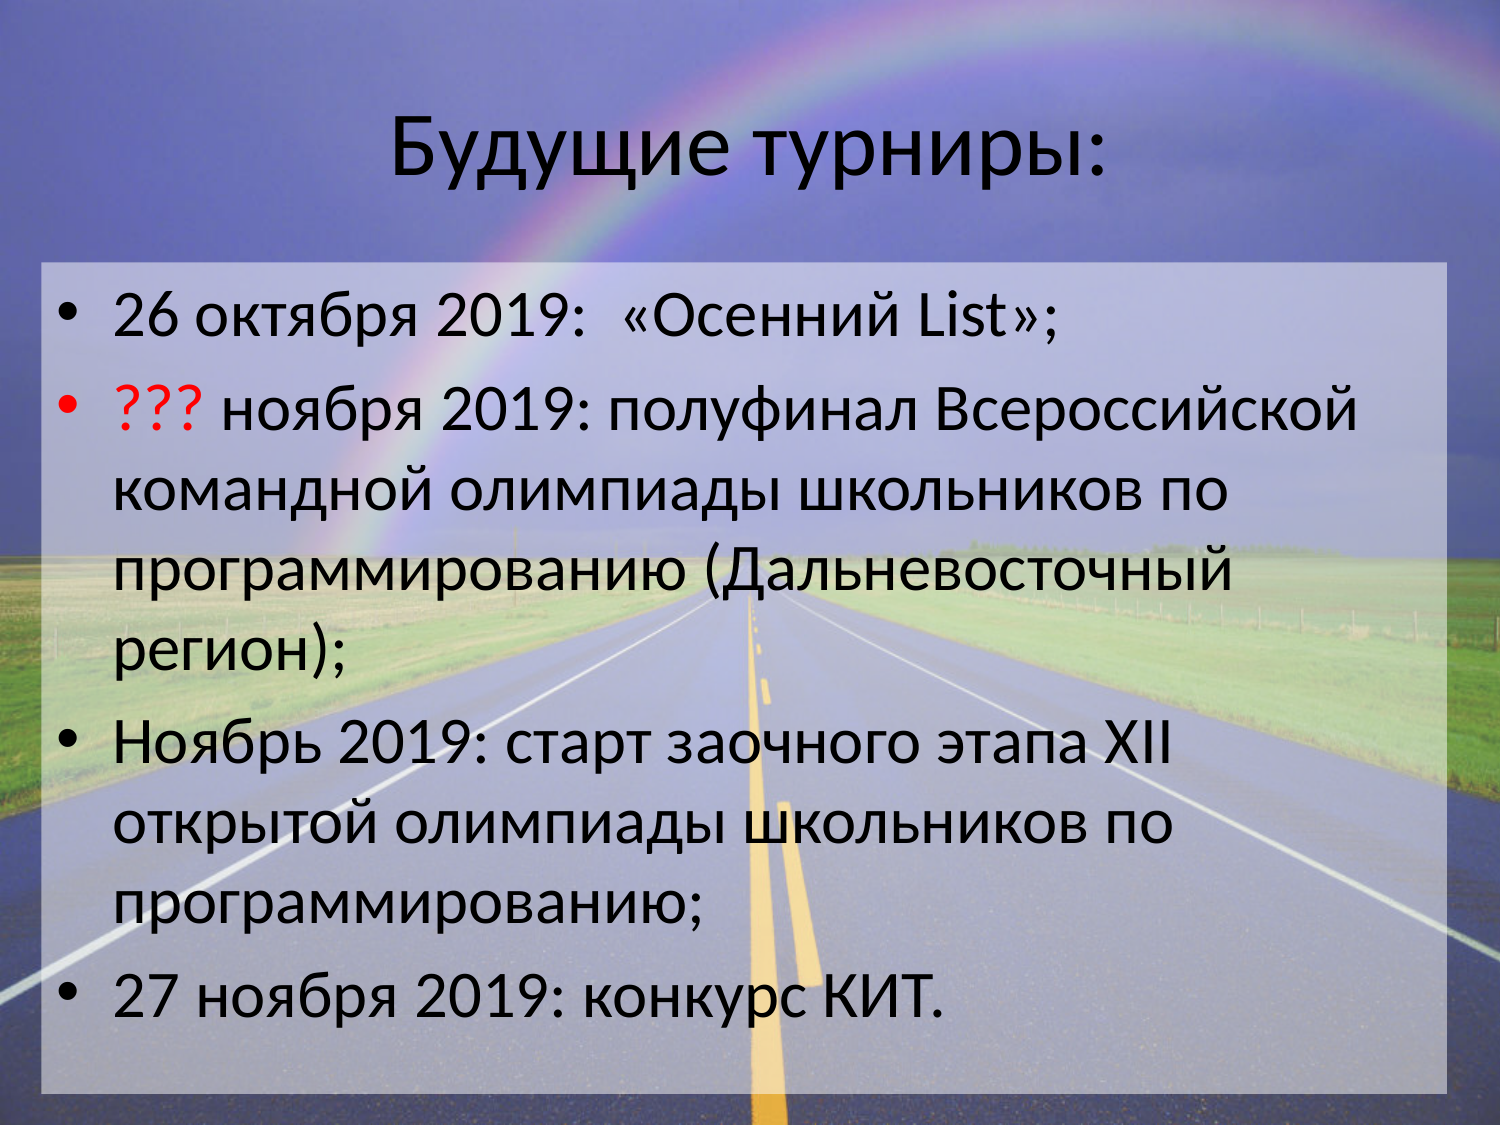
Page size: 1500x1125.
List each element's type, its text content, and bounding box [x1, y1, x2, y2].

title Будущие турниры: [75, 45, 1425, 233]
list 26 октября 2019: «Осенний List»; ??? ноября 2019: полуфинал Всероссийской командной олимпиады школьников по программированию (Дальневосточный регион); Ноябрь 2019: старт заочного этапа XII открытой олимпиады школьников по программированию; 27 ноября 2019: конкурс КИТ. [41, 262, 1447, 1094]
